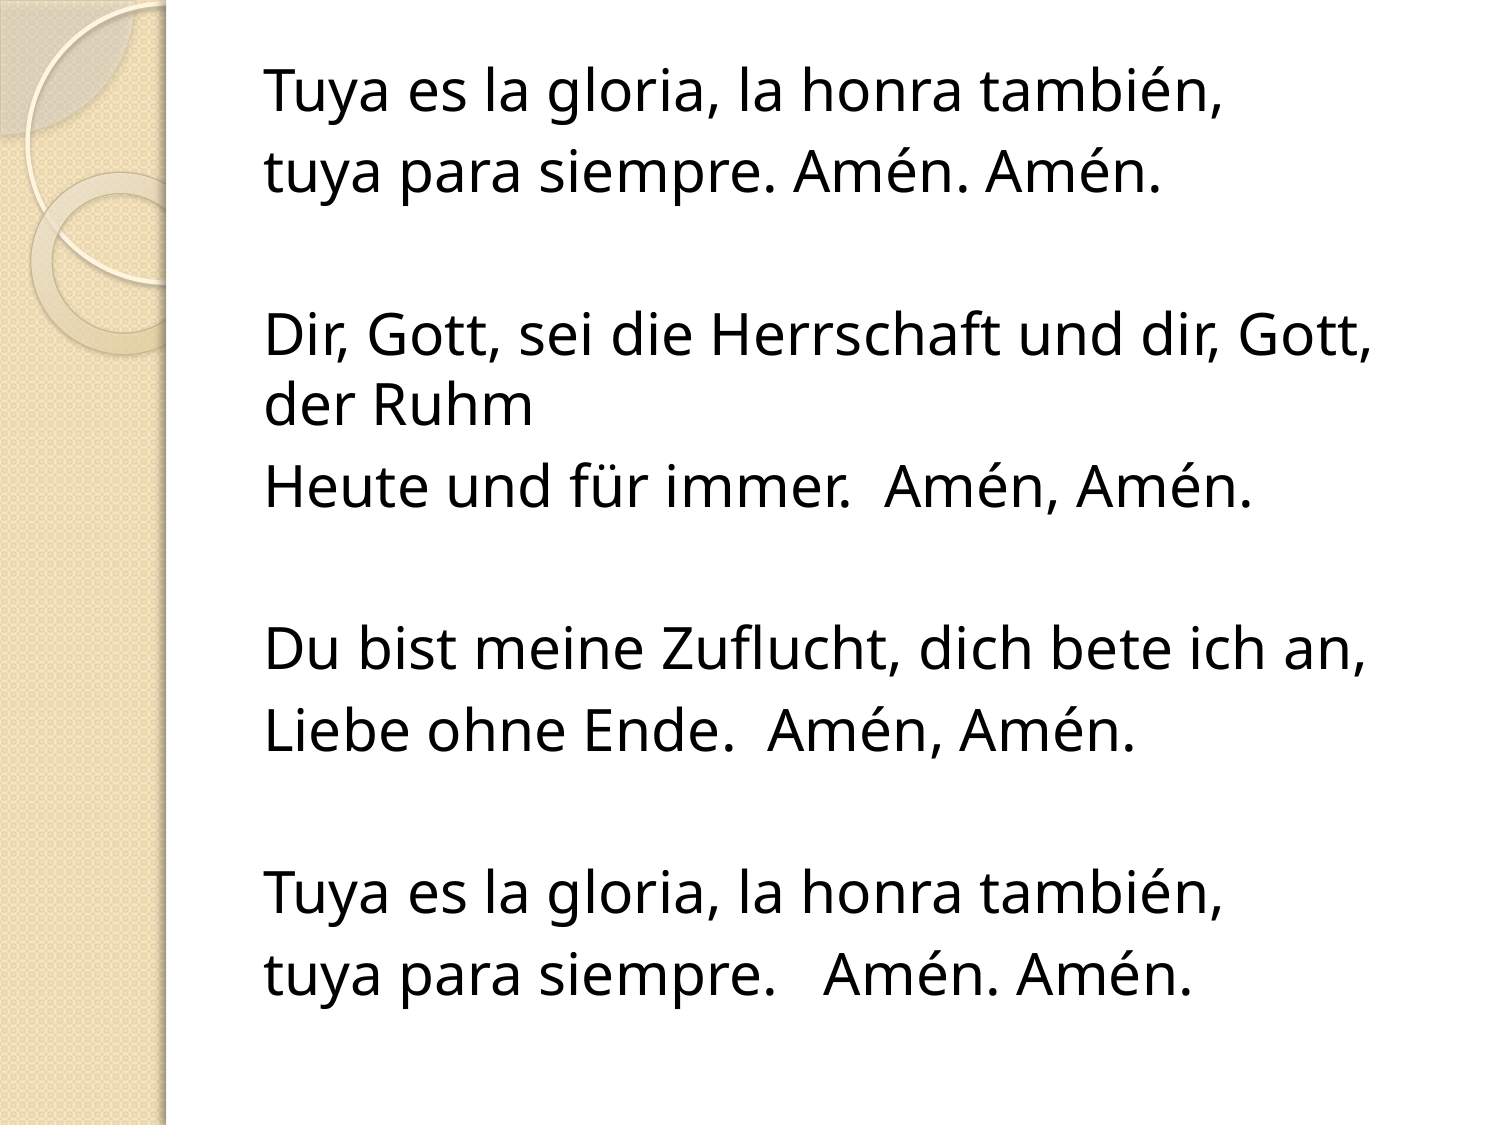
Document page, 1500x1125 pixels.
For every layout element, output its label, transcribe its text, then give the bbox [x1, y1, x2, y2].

list Tuya es la gloria, la honra también, tuya para siempre. Amén. Amén. Dir, Gott, sei die Herrschaft und dir, Gott, der Ruhm Heute und für immer. Amén, Amén. Du bist meine Zuflucht, dich bete ich an, Liebe ohne Ende. Amén, Amén. Tuya es la gloria, la honra también, tuya para siempre. Amén. Amén. [235, 45, 1466, 1025]
